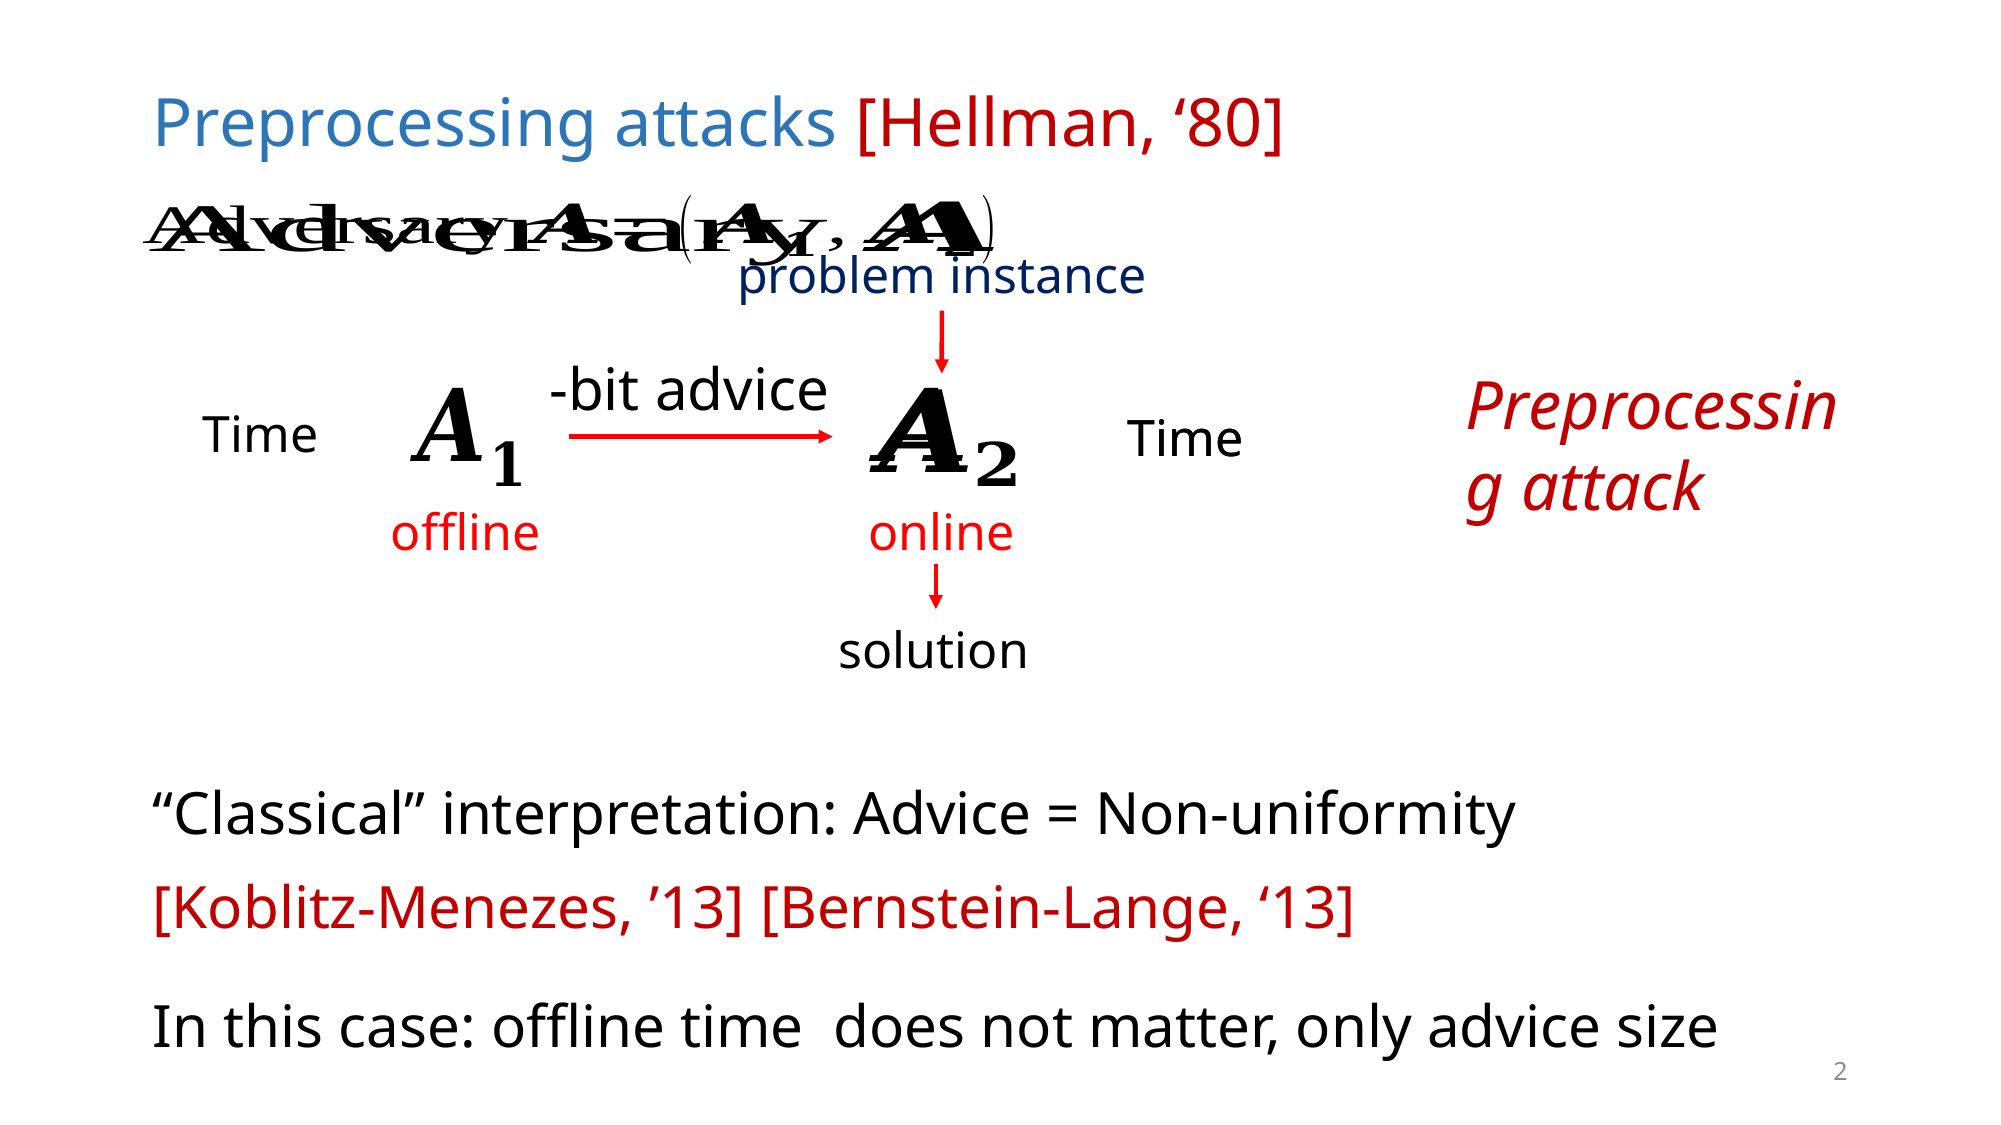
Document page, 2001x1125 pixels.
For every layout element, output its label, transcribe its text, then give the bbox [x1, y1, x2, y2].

text_box offline [376, 492, 556, 568]
title Preprocessing attacks [Hellman, ‘80] [137, 59, 1863, 190]
text_box Preprocessing attack [1450, 355, 1869, 531]
text_box solution [824, 610, 1045, 686]
text_box online [853, 492, 1030, 568]
text_box [Koblitz-Menezes, ’13] [Bernstein-Lange, ‘13] [137, 863, 1926, 948]
text_box “Classical” interpretation: Advice = Non-uniformity [137, 769, 1926, 854]
text_box problem instance [722, 235, 1162, 311]
slide_number 2 [1412, 1042, 1863, 1103]
